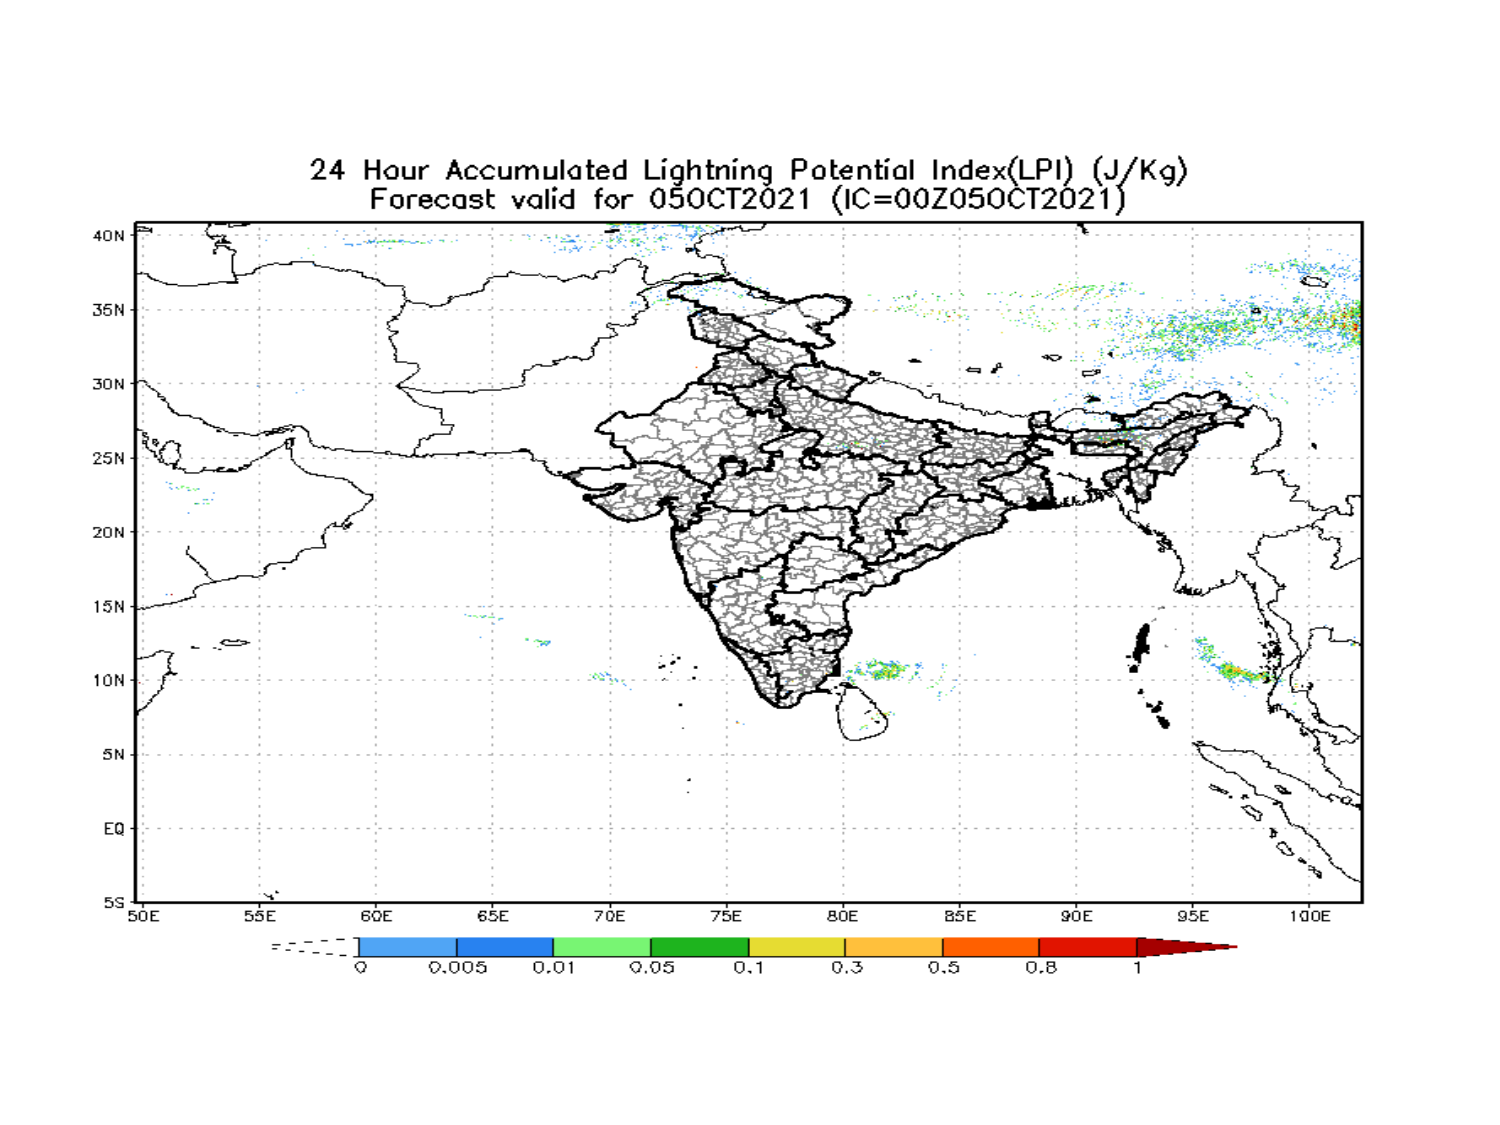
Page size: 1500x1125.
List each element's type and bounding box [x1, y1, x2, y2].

picture [74, 149, 1426, 976]
